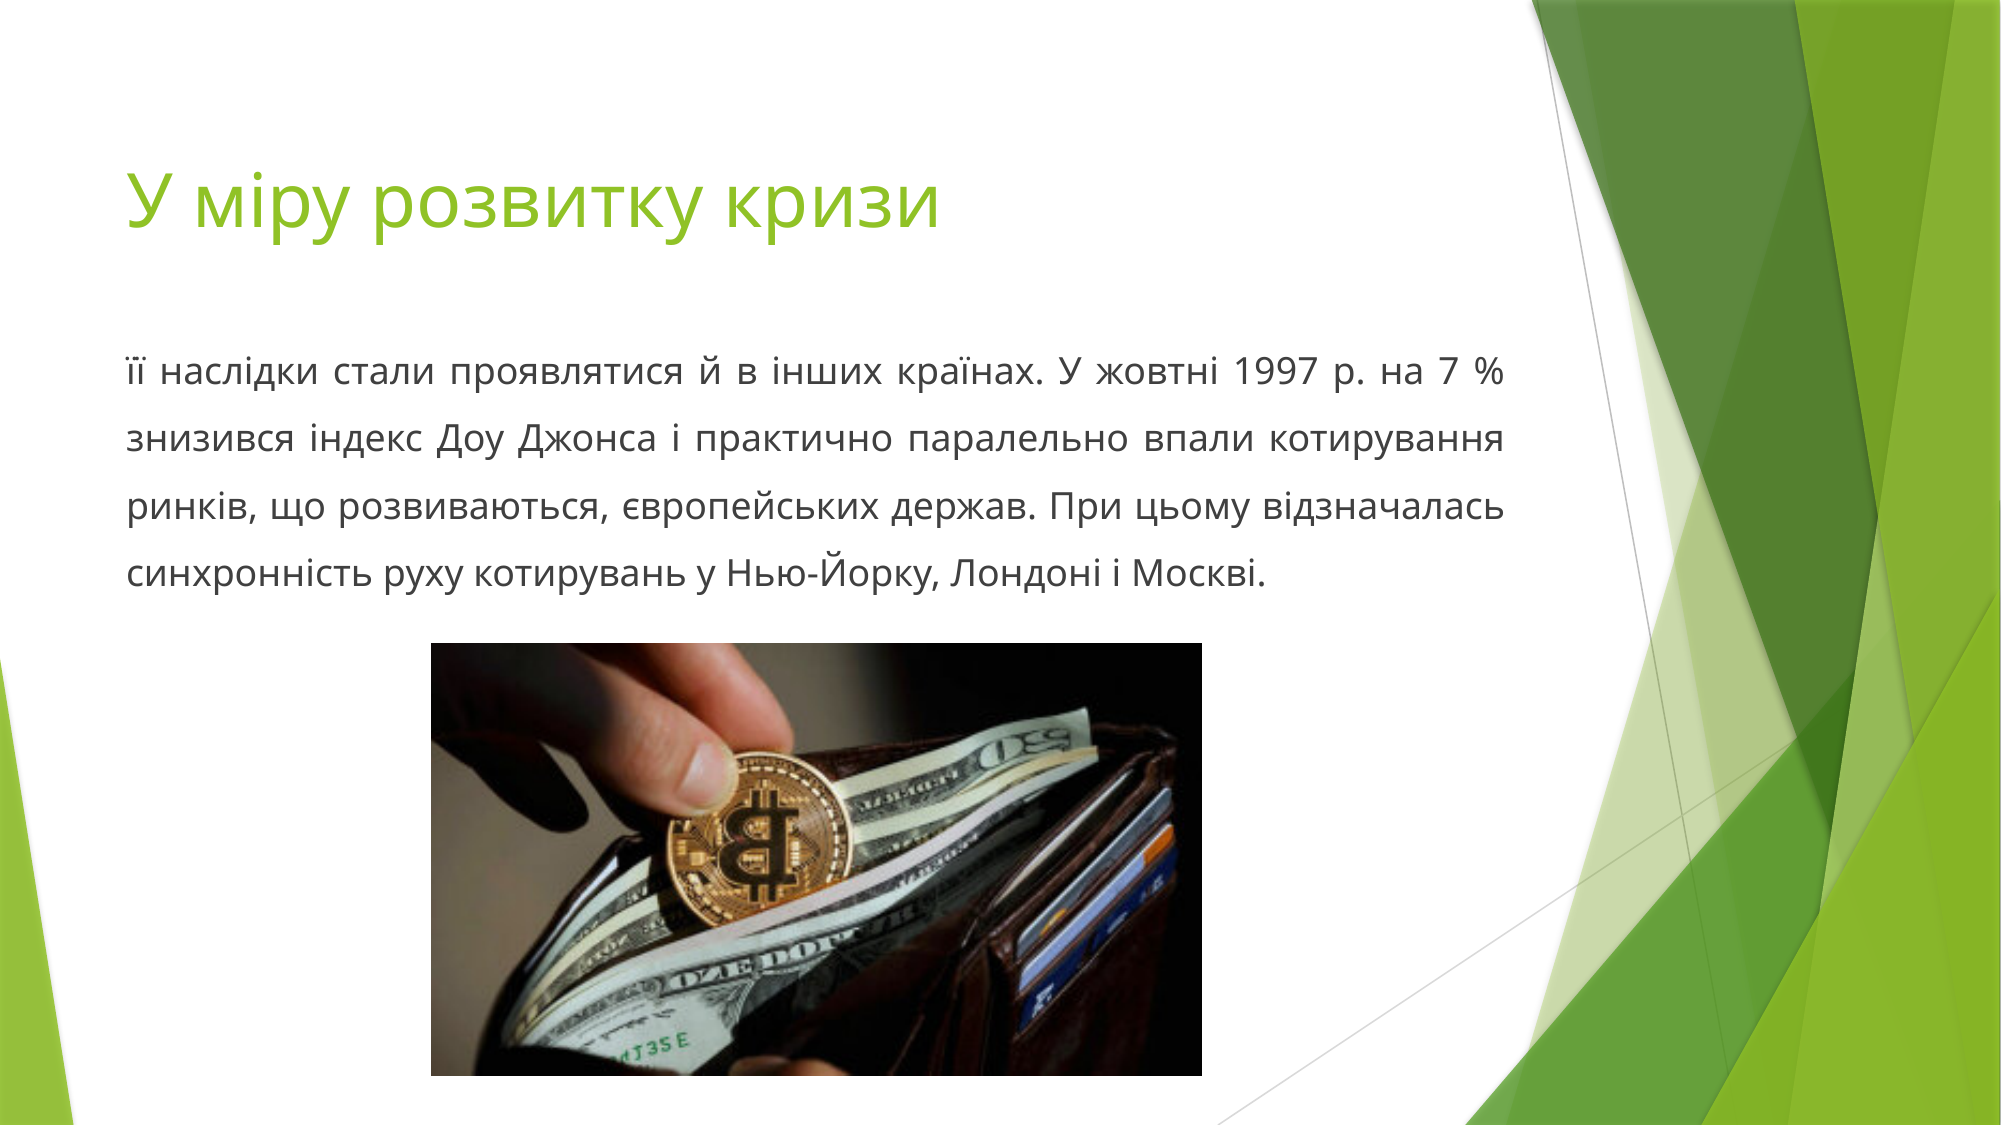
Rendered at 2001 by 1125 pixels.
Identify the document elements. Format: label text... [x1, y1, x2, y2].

title У міру розвитку кризи [111, 99, 1522, 316]
list її наслідки стали проявлятися й в інших країнах. У жовтні 1997 р. на 7 % знизився індекс Доу Джонса і практично паралельно впали котирування ринків, що розвиваються, європейських держав. При цьому відзначалась синхронність руху котирувань у Нью-Йорку, Лондоні і Москві. [111, 316, 1522, 954]
picture [430, 642, 1202, 1076]
